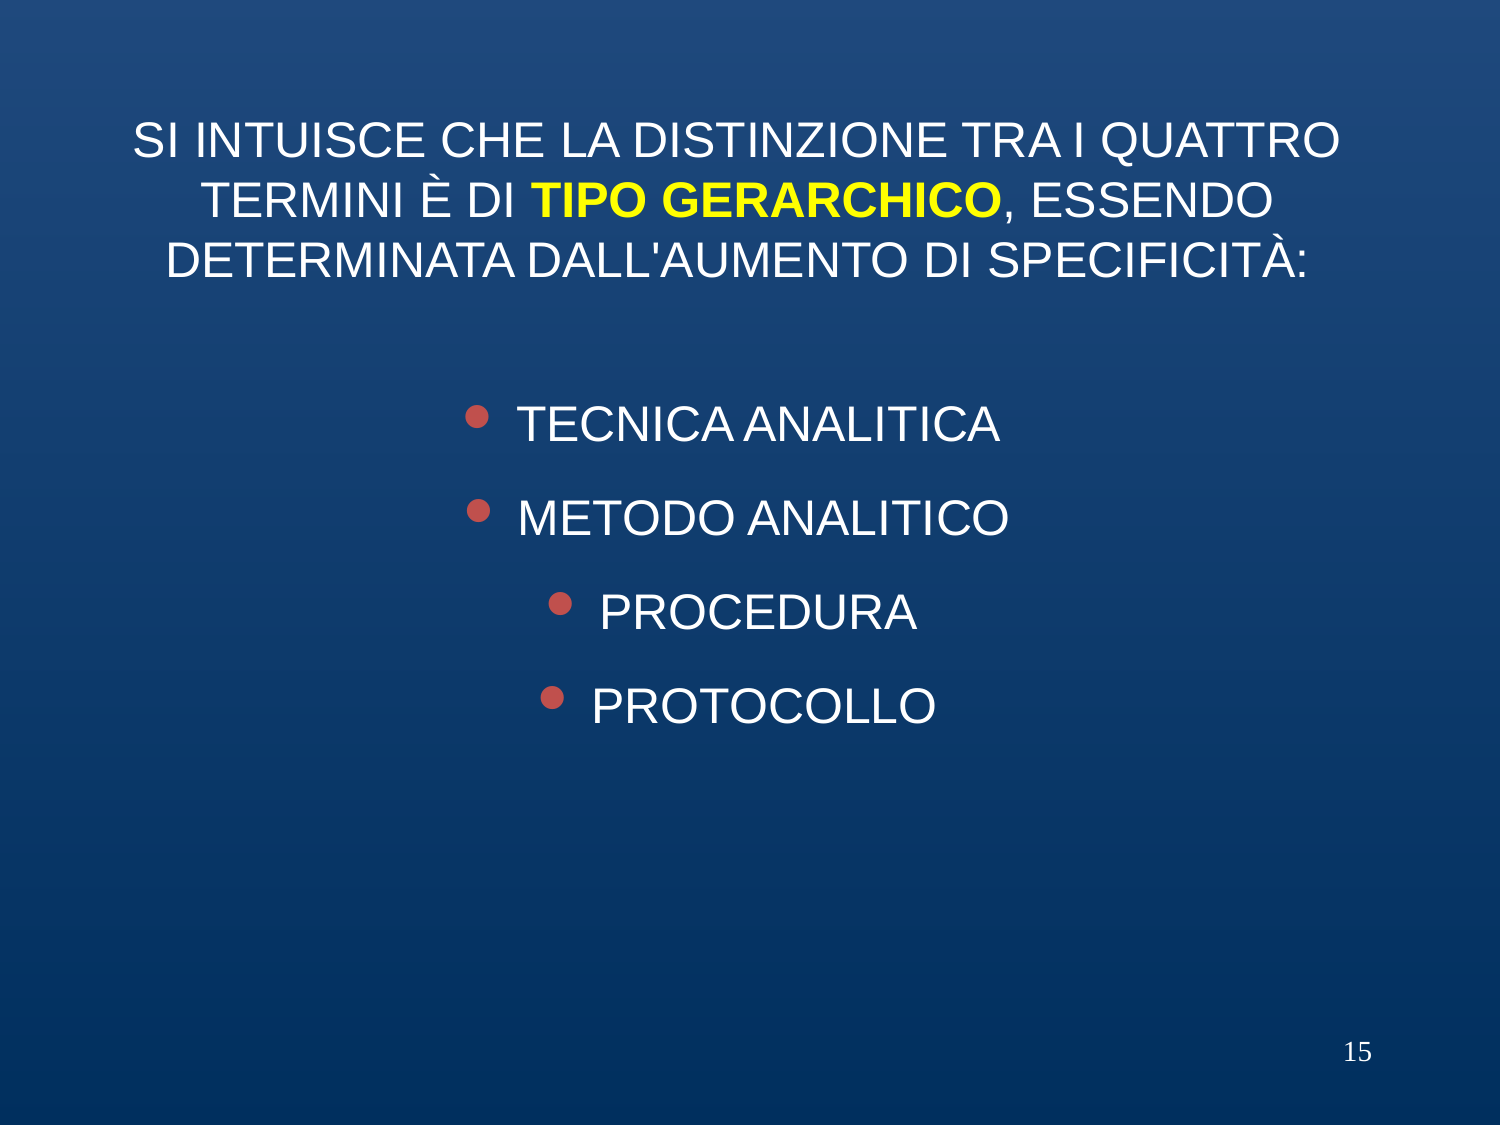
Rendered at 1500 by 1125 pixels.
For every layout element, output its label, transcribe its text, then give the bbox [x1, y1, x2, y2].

list SI INTUISCE CHE LA DISTINZIONE TRA I QUATTRO TERMINI È DI TIPO GERARCHICO, ESSENDO DETERMINATA DALL'AUMENTO DI SPECIFICITÀ: TECNICA ANALITICA METODO ANALITICO PROCEDURA PROTOCOLLO [99, 99, 1375, 775]
slide_number 15 [1074, 1012, 1388, 1088]
